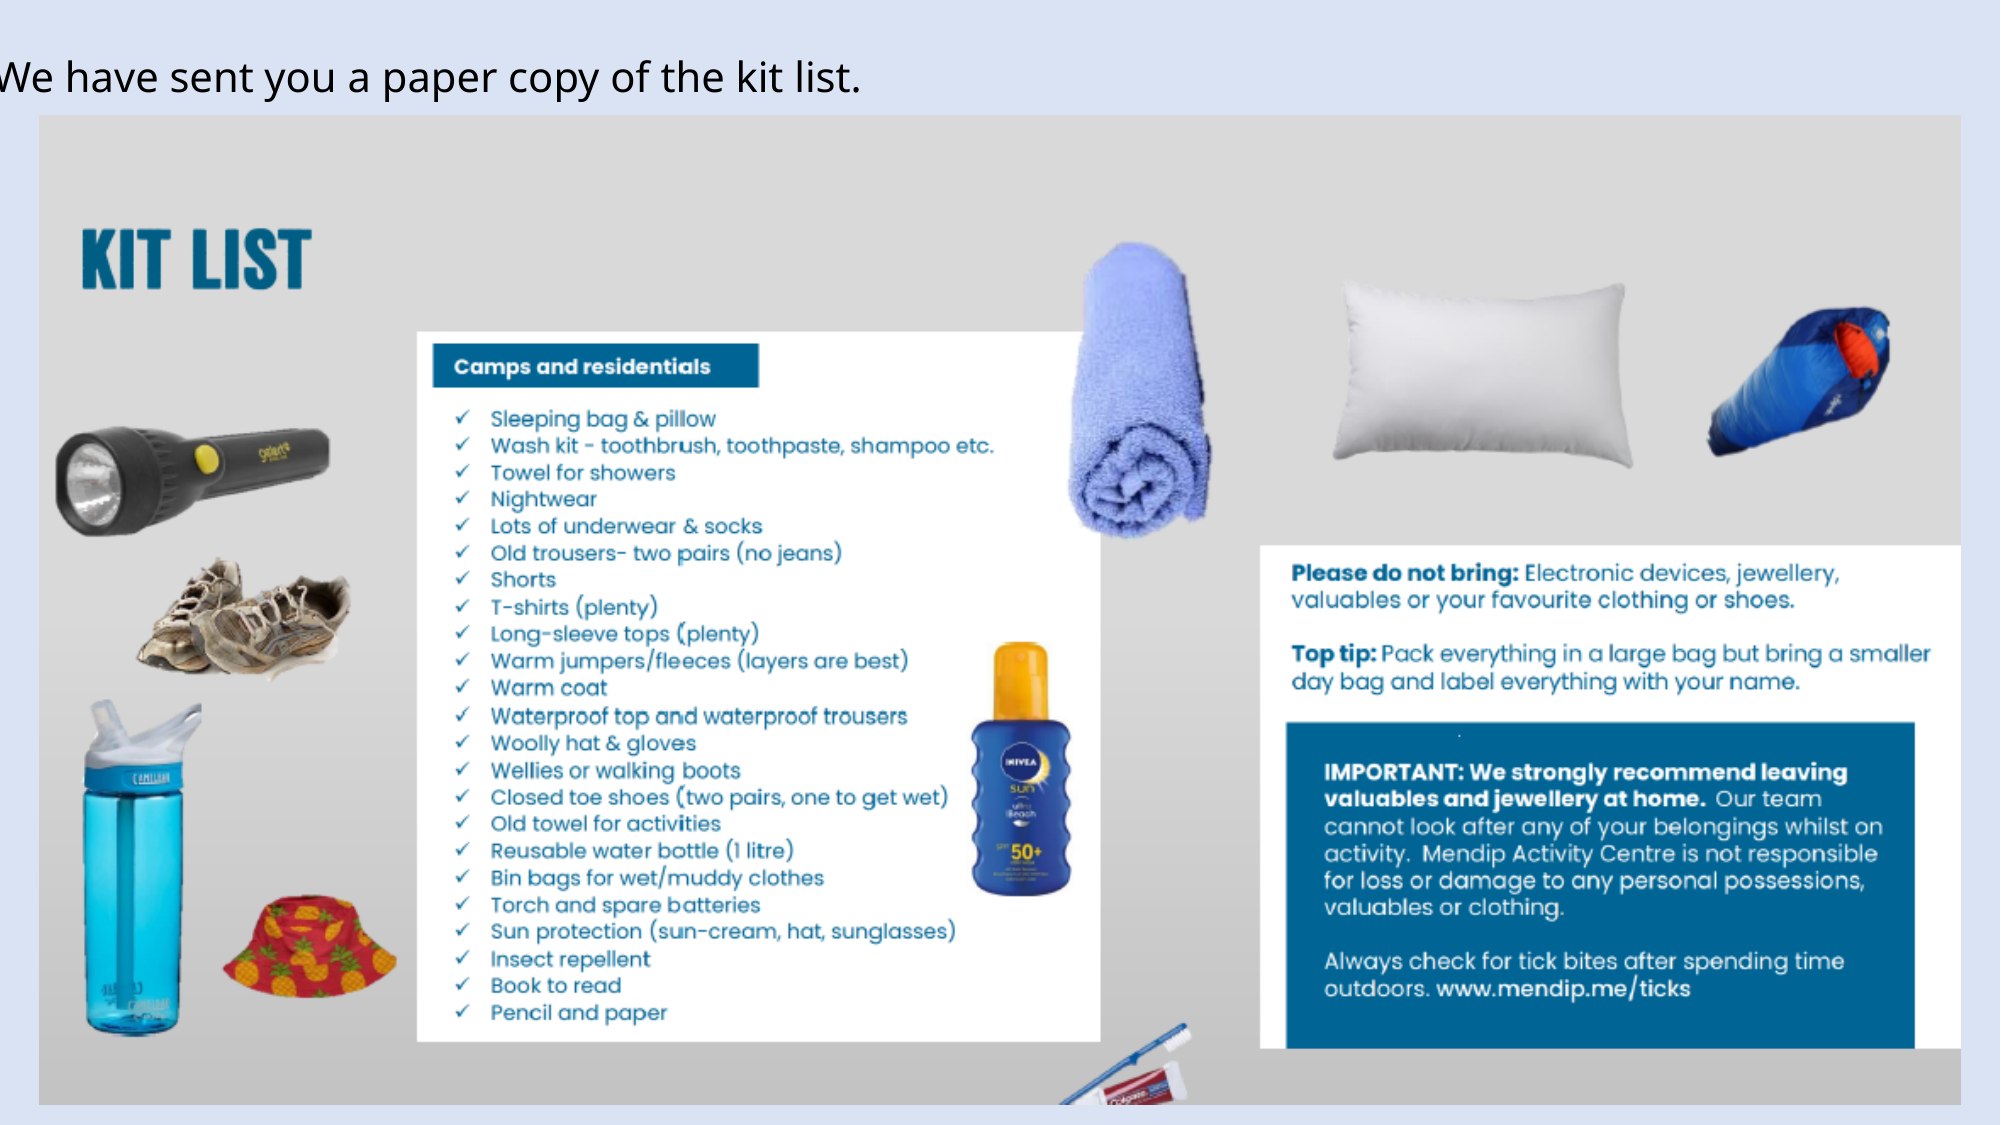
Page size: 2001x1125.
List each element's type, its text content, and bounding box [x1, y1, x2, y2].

text_box We have sent you a paper copy of the kit list. [0, 43, 899, 109]
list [39, 115, 1961, 1105]
